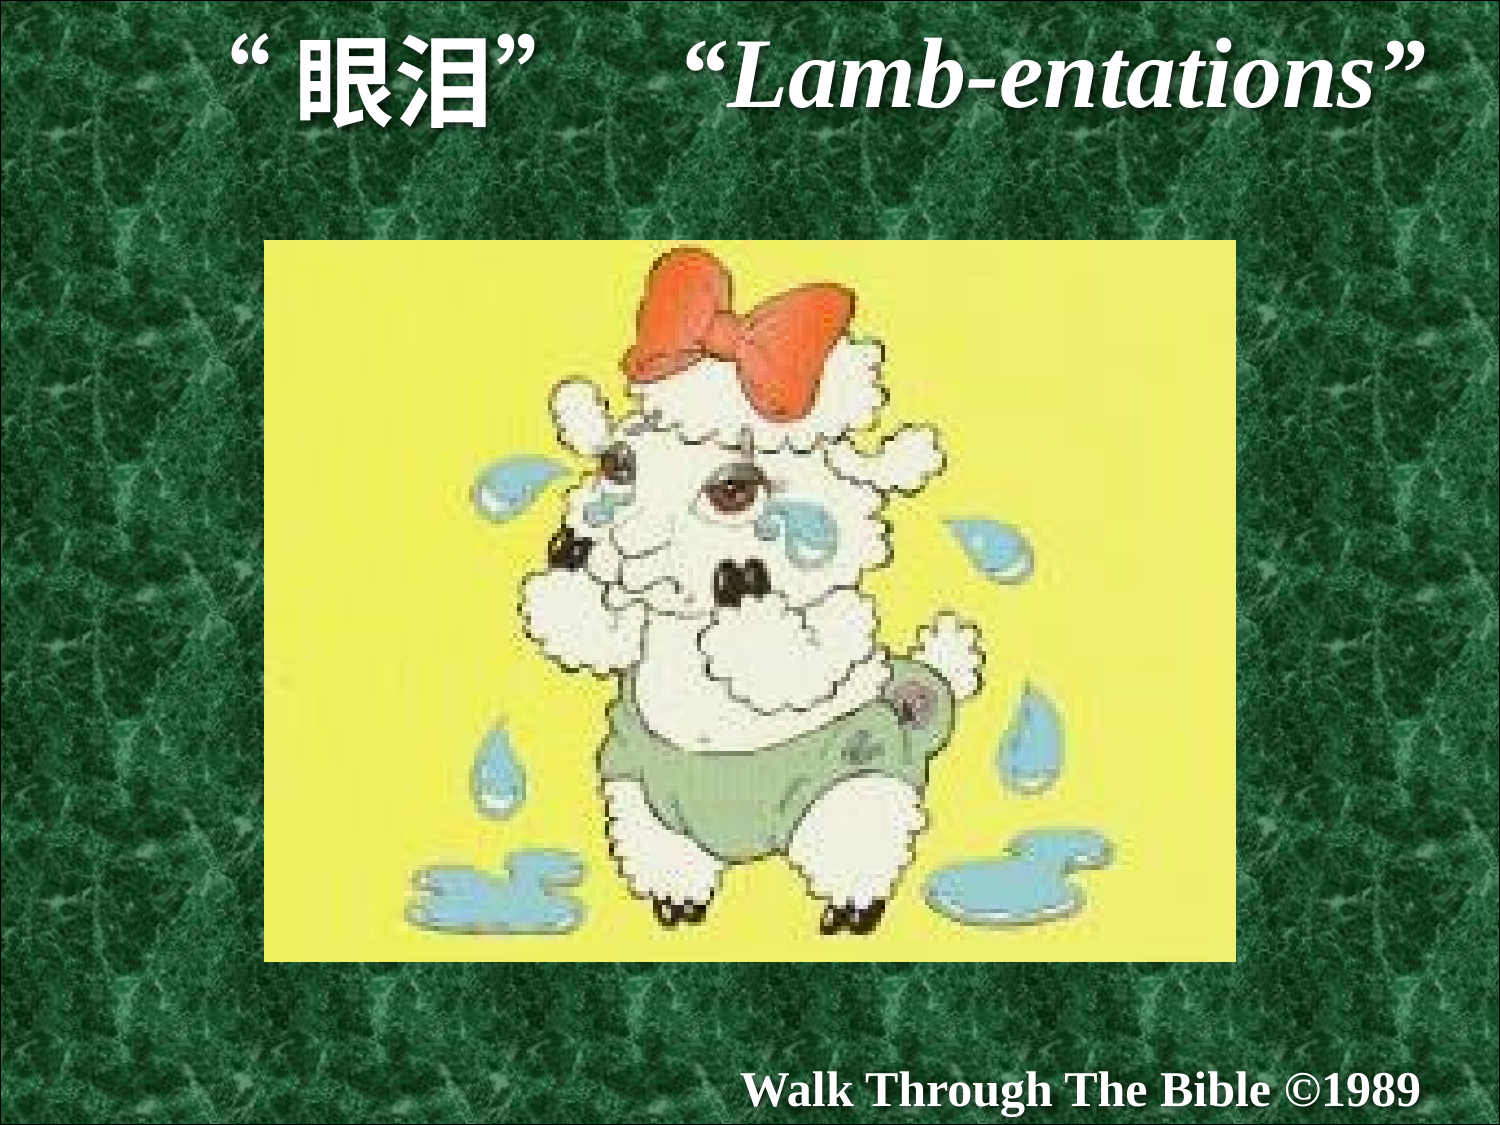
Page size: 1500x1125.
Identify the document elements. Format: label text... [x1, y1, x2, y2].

text_box Walk Through The Bible ©1989 [725, 1048, 1500, 1124]
text_box “眼泪” [156, 12, 658, 148]
title “Lamb-entations” [662, 0, 1500, 203]
text_box [0, 0, 1500, 1125]
picture [263, 239, 1237, 962]
